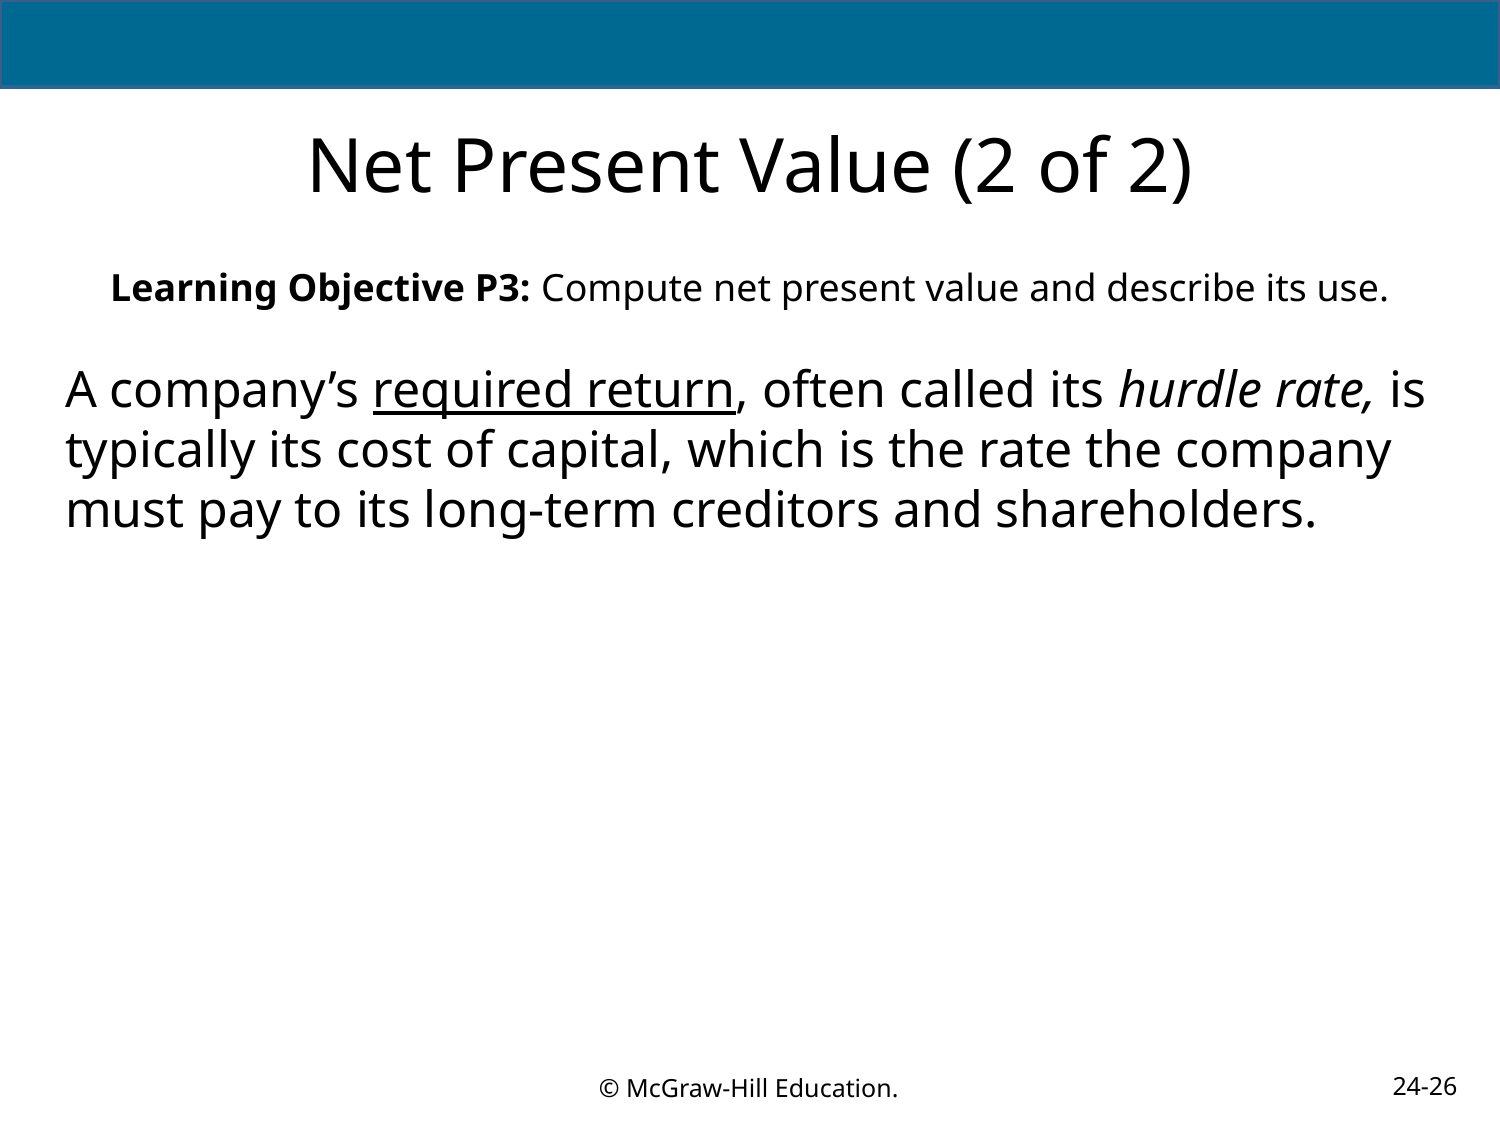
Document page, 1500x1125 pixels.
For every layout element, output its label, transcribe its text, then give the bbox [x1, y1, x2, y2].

title Net Present Value (2 of 2) [12, 99, 1488, 225]
list A company’s required return, often called its hurdle rate, is typically its cost of capital, which is the rate the company must pay to its long-term creditors and shareholders. [50, 350, 1463, 1050]
list Learning Objective P3: Compute net present value and describe its use. [62, 256, 1438, 319]
